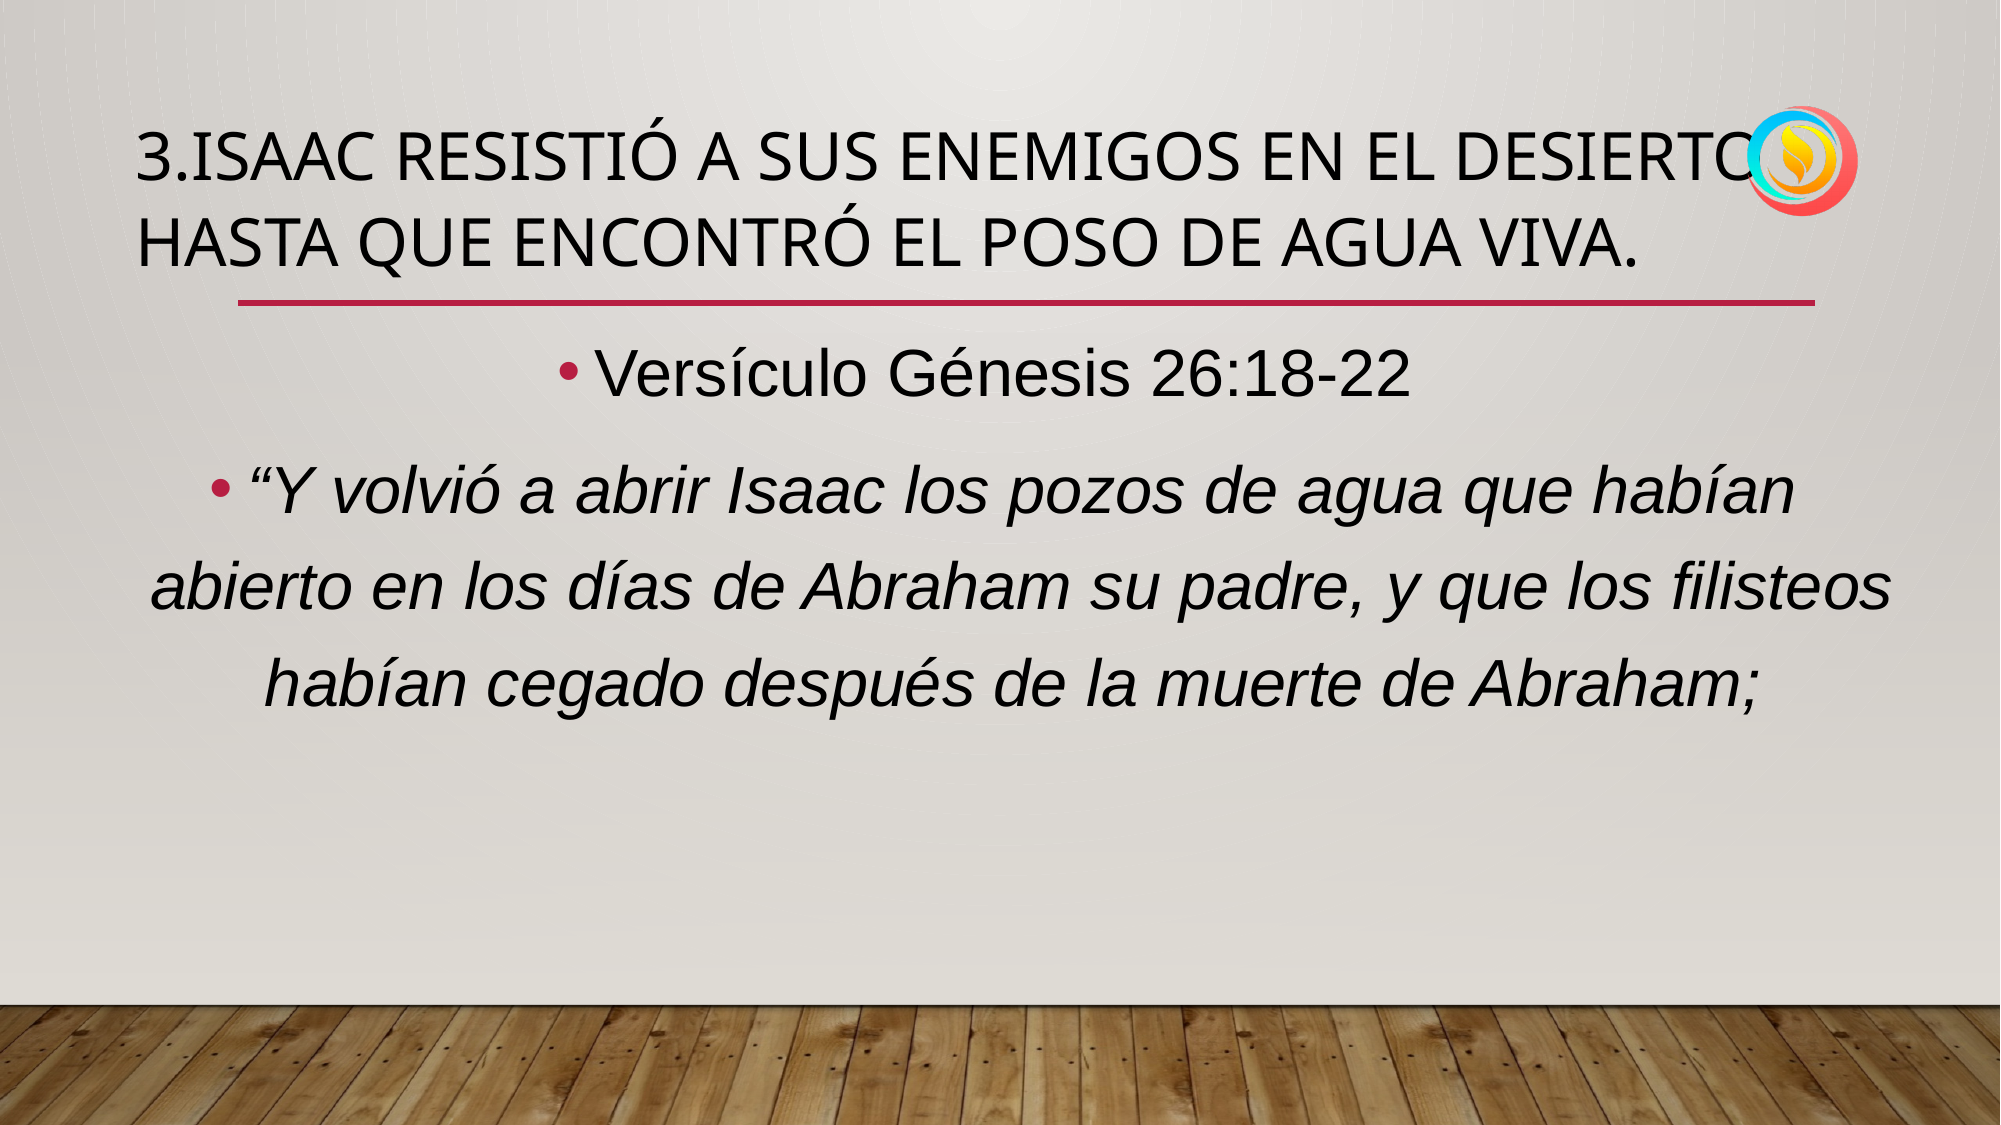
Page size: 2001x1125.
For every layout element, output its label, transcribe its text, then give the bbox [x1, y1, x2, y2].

title 3.Isaac resistió a sus enemigos en el desierto hasta que encontró el poso de agua viva. [120, 15, 1841, 306]
list Versículo Génesis‬ ‭26:18-22‬ ‭ “Y volvió a abrir Isaac los pozos de agua que habían abierto en los días de Abraham su padre, y que los filisteos habían cegado después de la muerte de Abraham; [85, 306, 1922, 947]
picture [1739, 100, 1863, 222]
picture [0, 1005, 2000, 1125]
